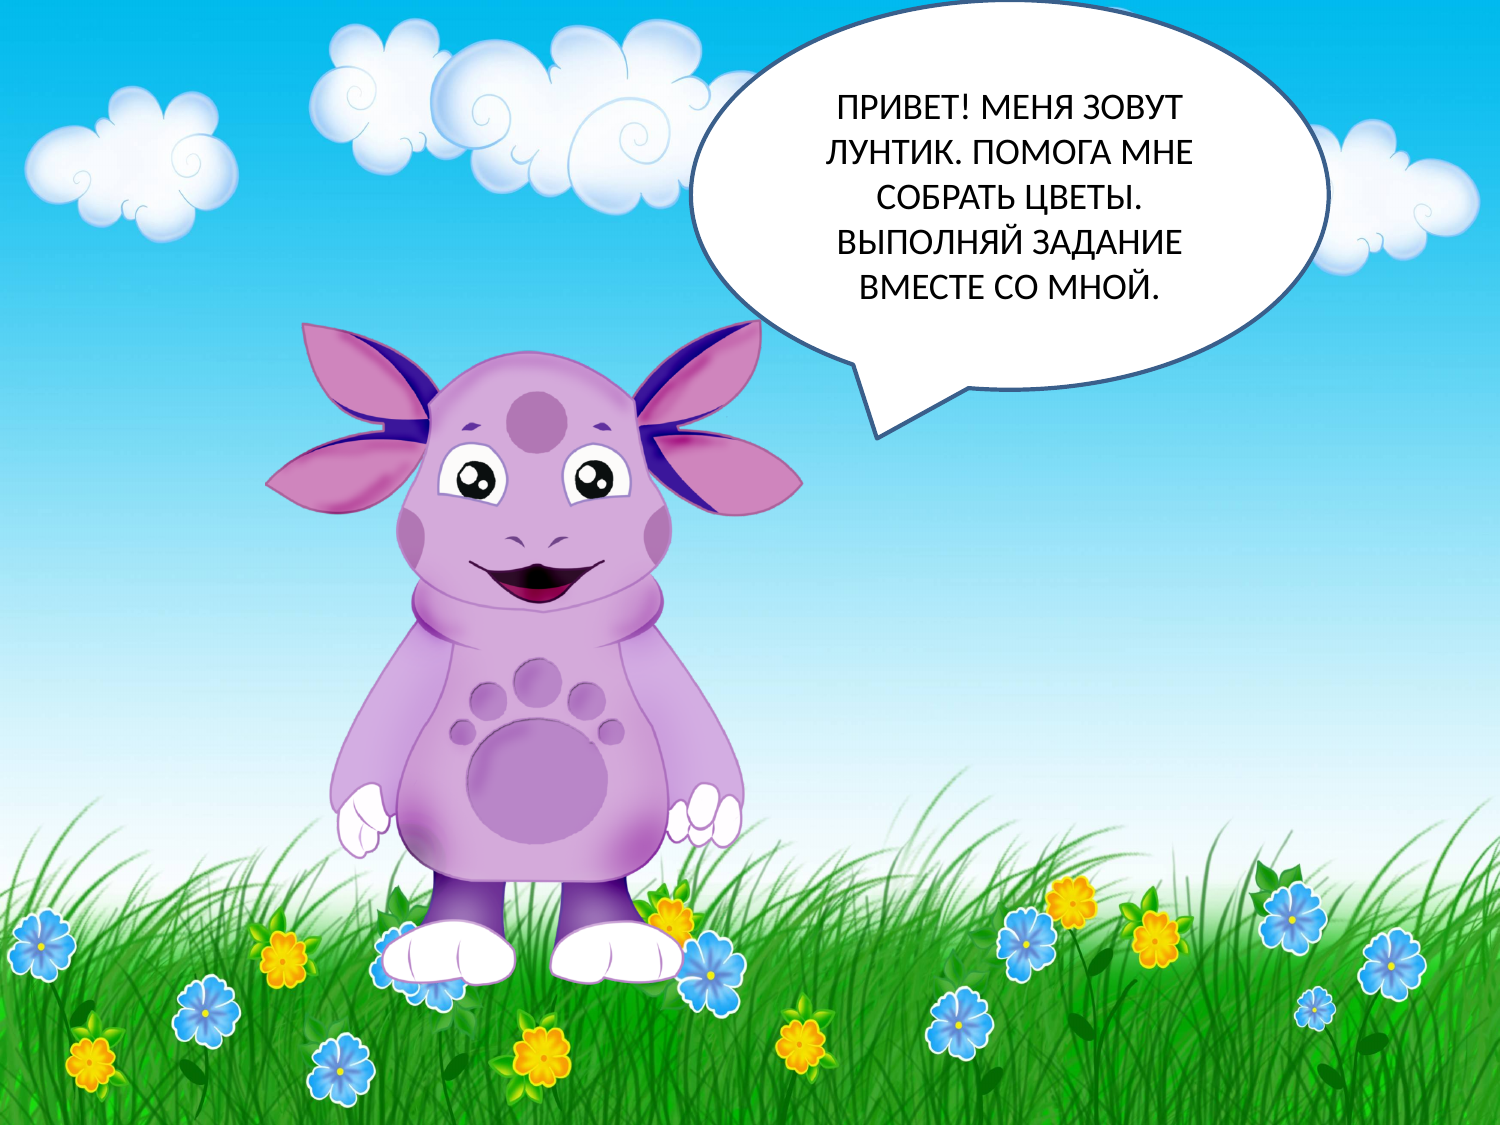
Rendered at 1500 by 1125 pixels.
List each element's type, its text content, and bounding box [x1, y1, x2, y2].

text_box ПРИВЕТ! МЕНЯ ЗОВУТ ЛУНТИК. ПОМОГА МНЕ СОБРАТЬ ЦВЕТЫ. ВЫПОЛНЯЙ ЗАДАНИЕ ВМЕСТЕ СО МНОЙ. [688, 0, 1331, 441]
picture [0, 18, 1500, 1125]
